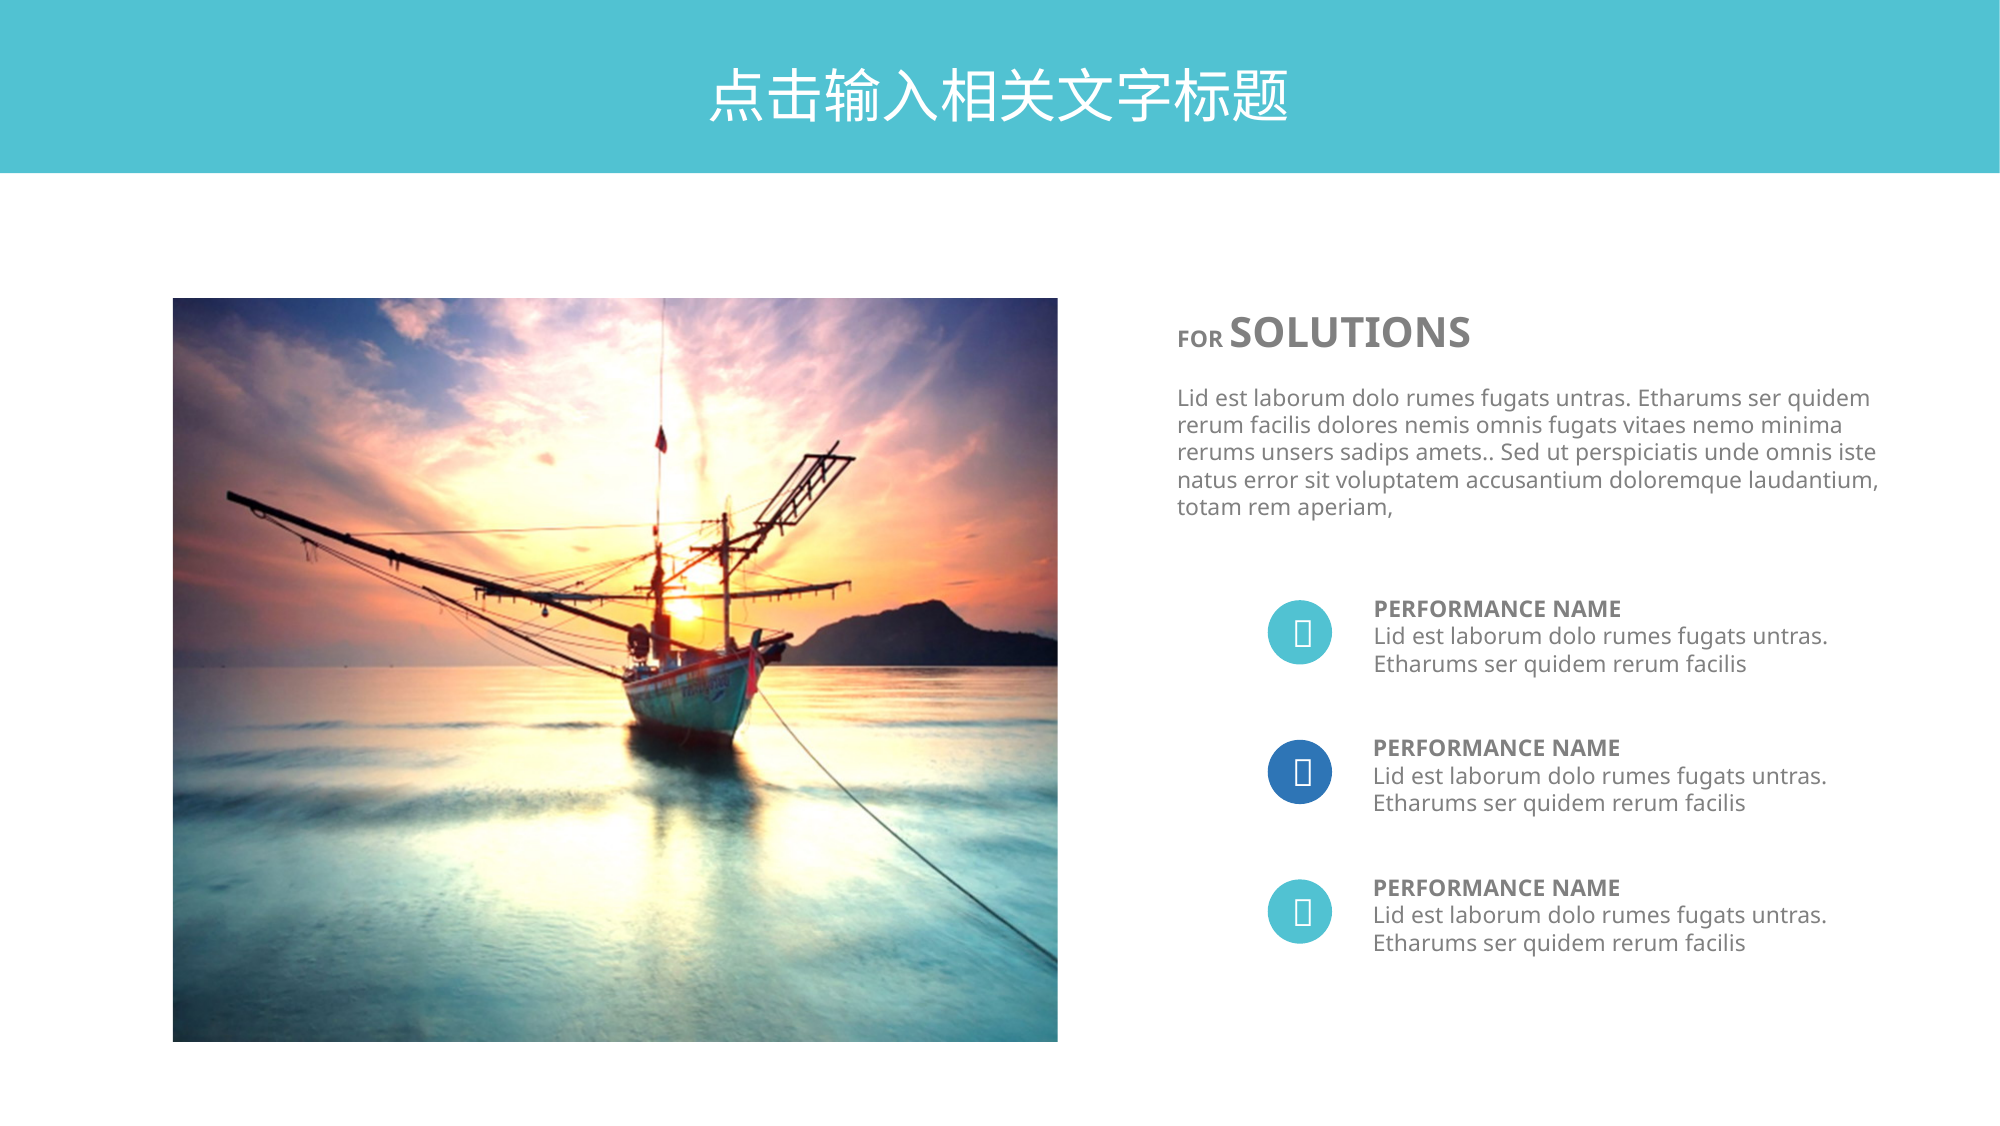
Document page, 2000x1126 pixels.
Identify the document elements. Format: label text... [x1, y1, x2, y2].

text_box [0, 0, 2000, 174]
text_box PERFORMANCE NAME Lid est laborum dolo rumes fugats untras. Etharums ser quidem rerum facilis [1358, 586, 1857, 684]
text_box PERFORMANCE NAME Lid est laborum dolo rumes fugats untras. Etharums ser quidem rerum facilis [1358, 866, 1856, 964]
text_box  [1266, 878, 1334, 945]
text_box [172, 297, 1059, 1043]
text_box FOR SOLUTIONS Lid est laborum dolo rumes fugats untras. Etharums ser quidem rerum facilis dolores nemis omnis fugats vitaes nemo minima rerums unsers sadips amets.. Sed ut perspiciatis unde omnis iste natus error sit voluptatem accusantium doloremque laudantium, totam rem aperiam, [1162, 298, 1937, 528]
text_box  [1266, 599, 1334, 666]
text_box PERFORMANCE NAME Lid est laborum dolo rumes fugats untras. Etharums ser quidem rerum facilis [1358, 726, 1856, 824]
text_box  [1266, 738, 1334, 806]
